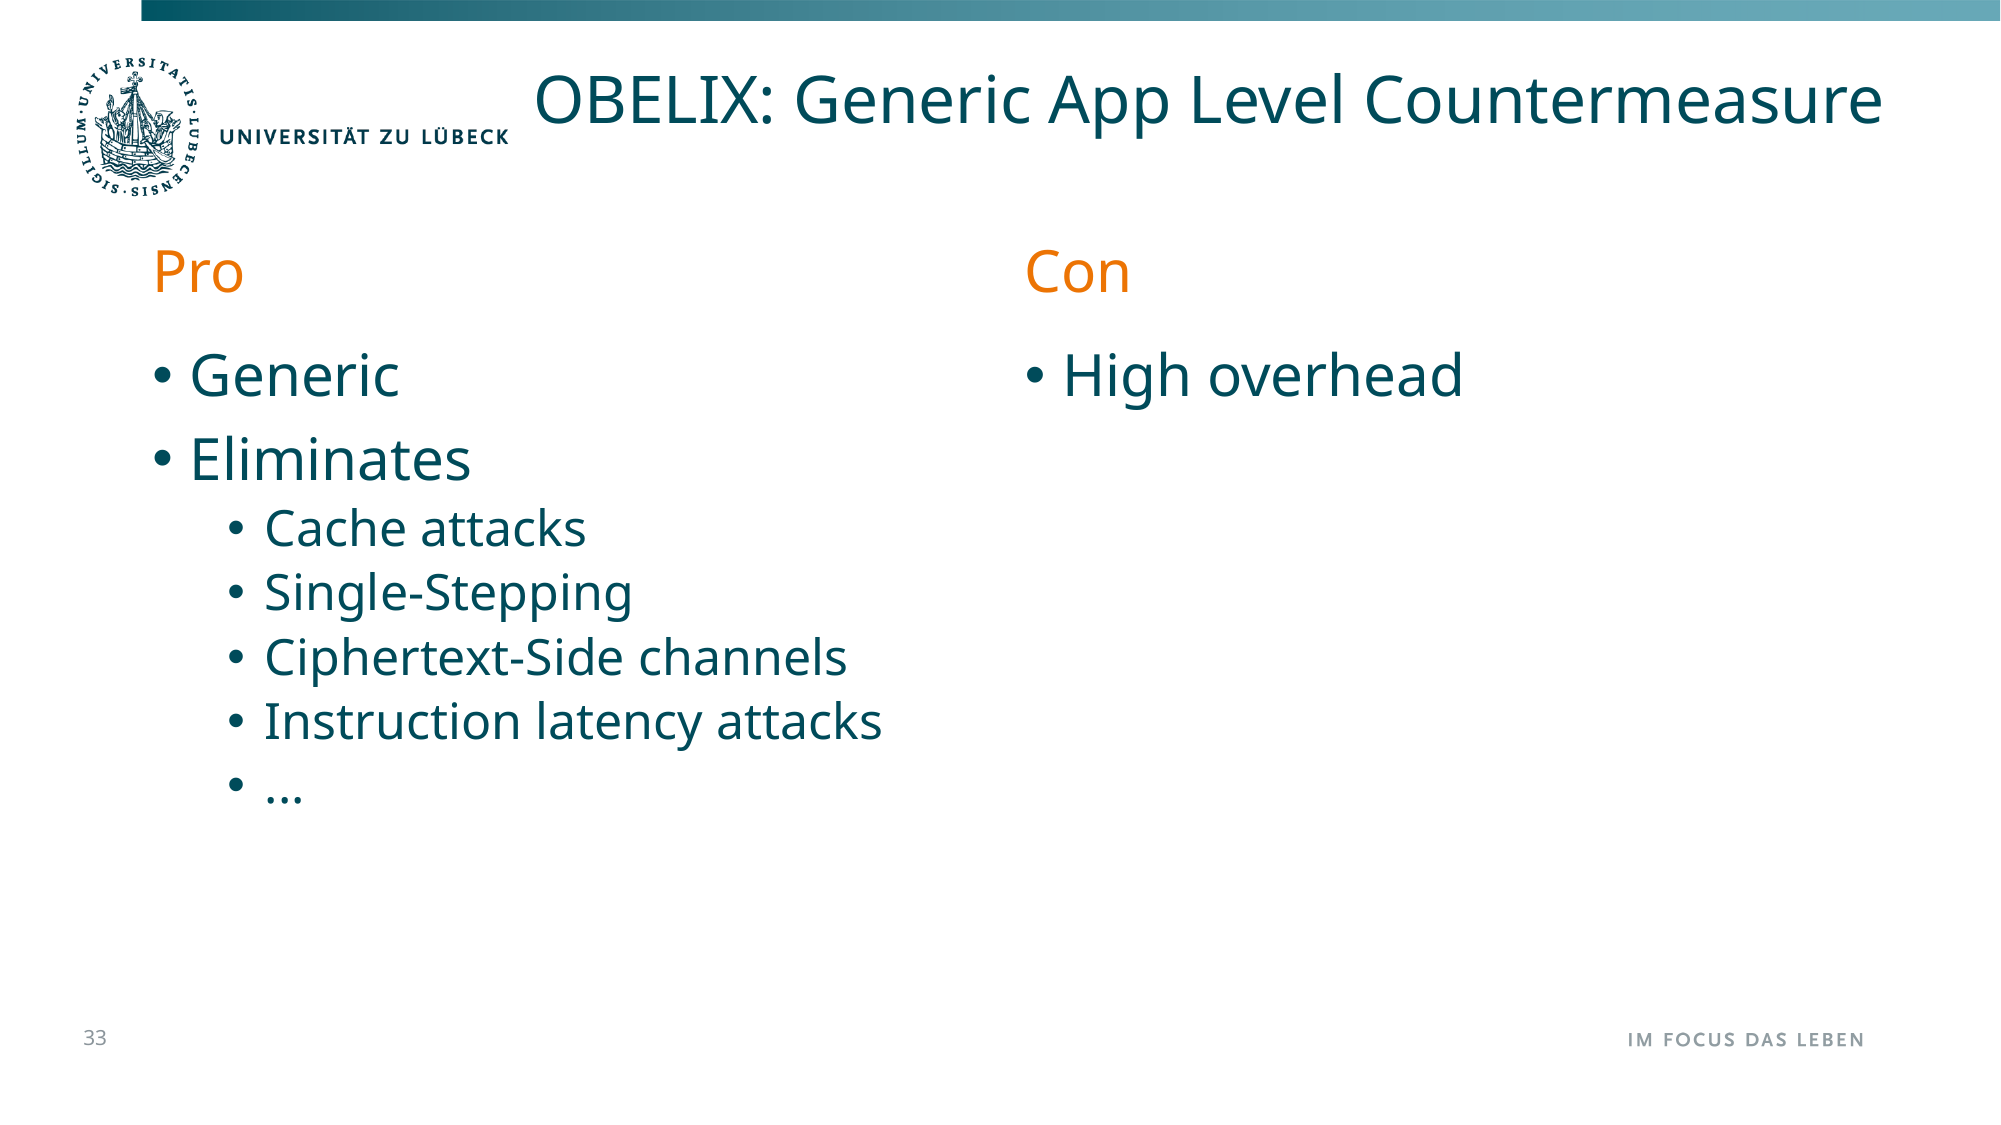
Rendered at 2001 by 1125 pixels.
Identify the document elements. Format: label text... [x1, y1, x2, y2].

picture [26, 40, 559, 218]
list Con [1009, 224, 1861, 313]
list Pro [137, 224, 984, 313]
list Generic Eliminates Cache attacks Single-Stepping Ciphertext-Side channels Instruction latency attacks ... [137, 338, 984, 985]
slide_number 33 [68, 1020, 142, 1058]
picture [1628, 1032, 1863, 1047]
list High overhead [1009, 338, 1861, 985]
title OBELIX: Generic App Level Countermeasure [518, 28, 2000, 177]
picture [141, 0, 2001, 21]
